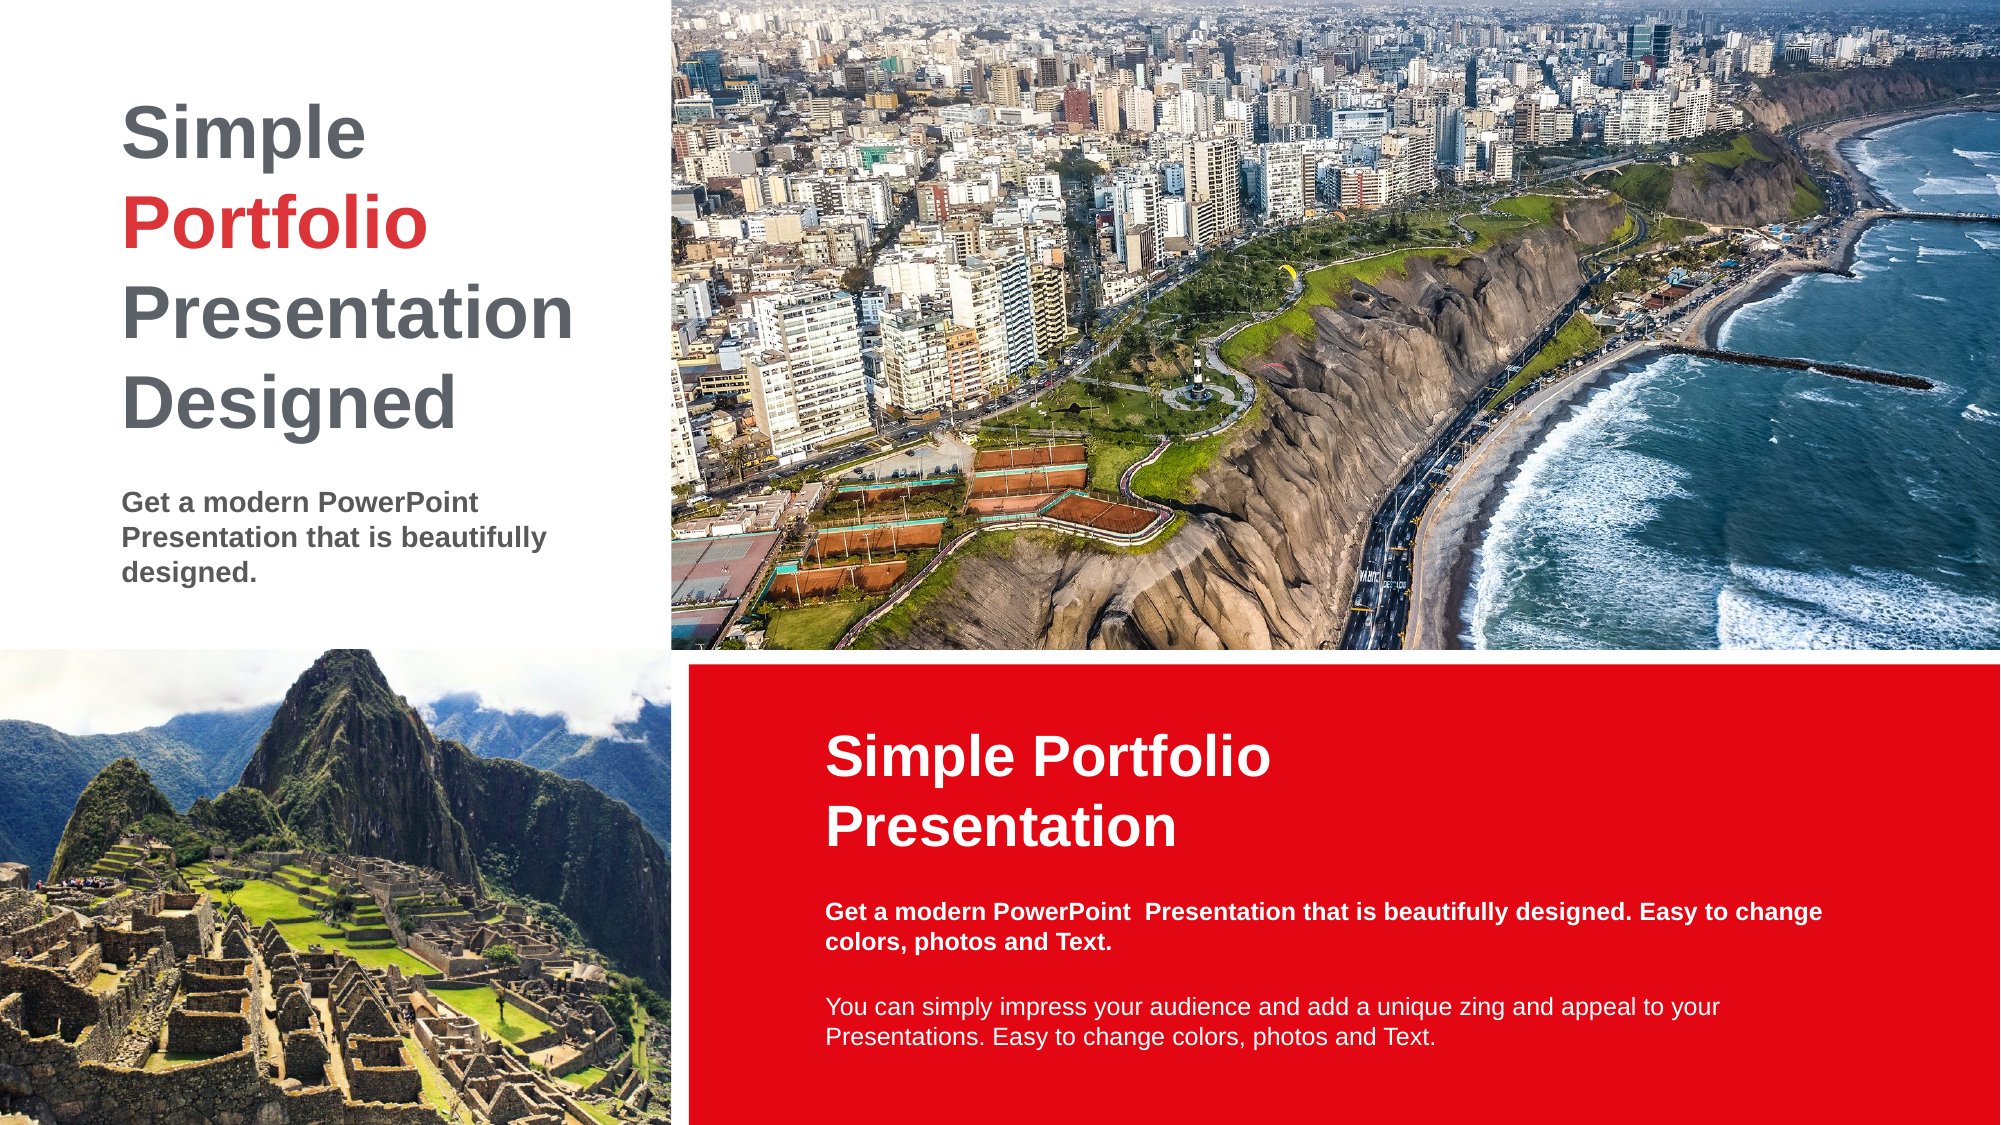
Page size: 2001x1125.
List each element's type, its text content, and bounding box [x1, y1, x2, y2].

text_box Get a modern PowerPoint Presentation that is beautifully designed. Easy to change colors, photos and Text. [810, 887, 1853, 963]
text_box You can simply impress your audience and add a unique zing and appeal to your Presentations. Easy to change colors, photos and Text. [810, 983, 1901, 1058]
picture [0, 0, 2000, 1125]
text_box Get a modern PowerPoint Presentation that is beautifully designed. [106, 475, 564, 596]
text_box Simple Portfolio Presentation [810, 710, 1310, 866]
text_box Simple Portfolio Presentation Designed [106, 76, 599, 452]
